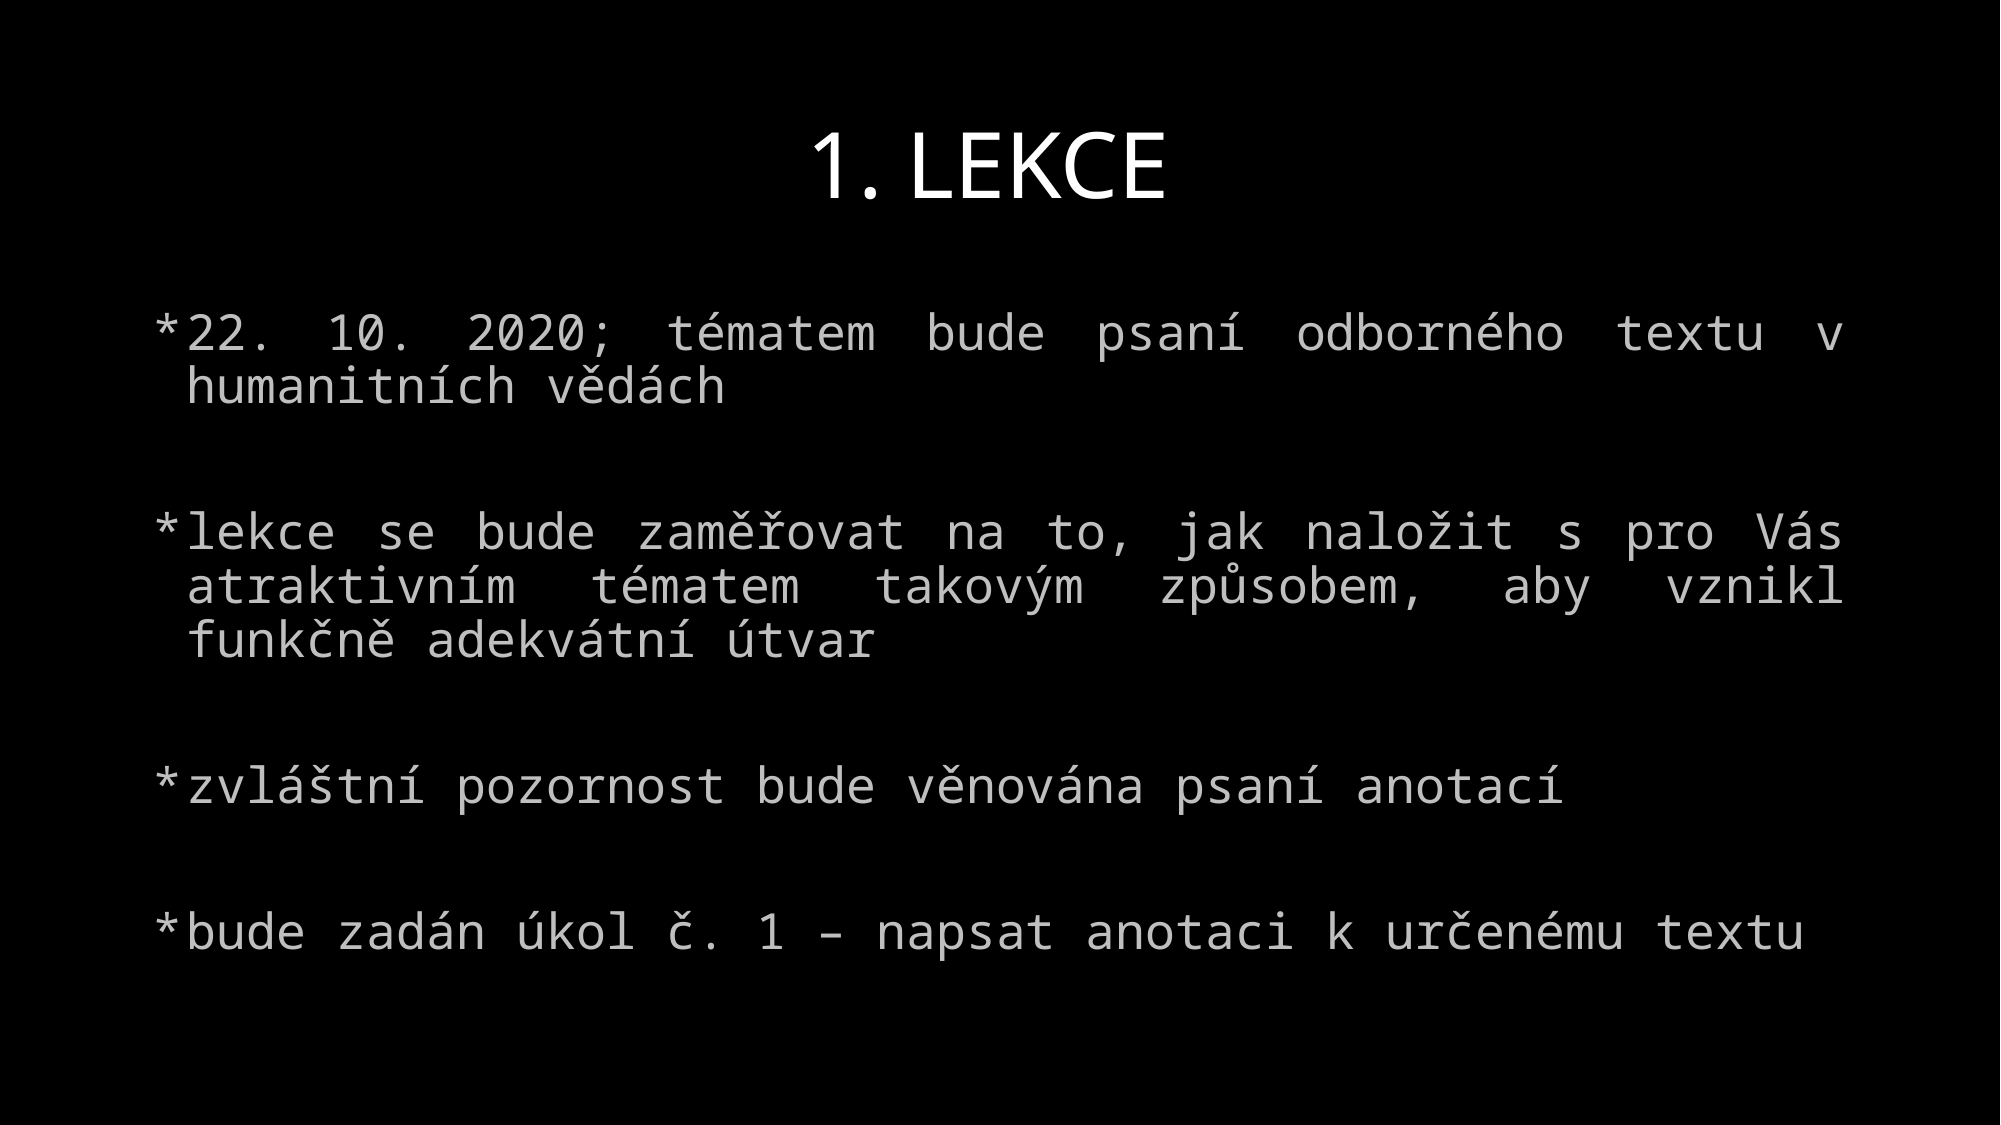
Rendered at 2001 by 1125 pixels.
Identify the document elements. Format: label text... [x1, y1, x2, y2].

list 22. 10. 2020; tématem bude psaní odborného textu v humanitních vědách lekce se bude zaměřovat na to, jak naložit s pro Vás atraktivním tématem takovým způsobem, aby vznikl funkčně adekvátní útvar zvláštní pozornost bude věnována psaní anotací bude zadán úkol č. 1 – napsat anotaci k určenému textu [137, 299, 1863, 1014]
title 1. LEKCE [137, 59, 1863, 278]
